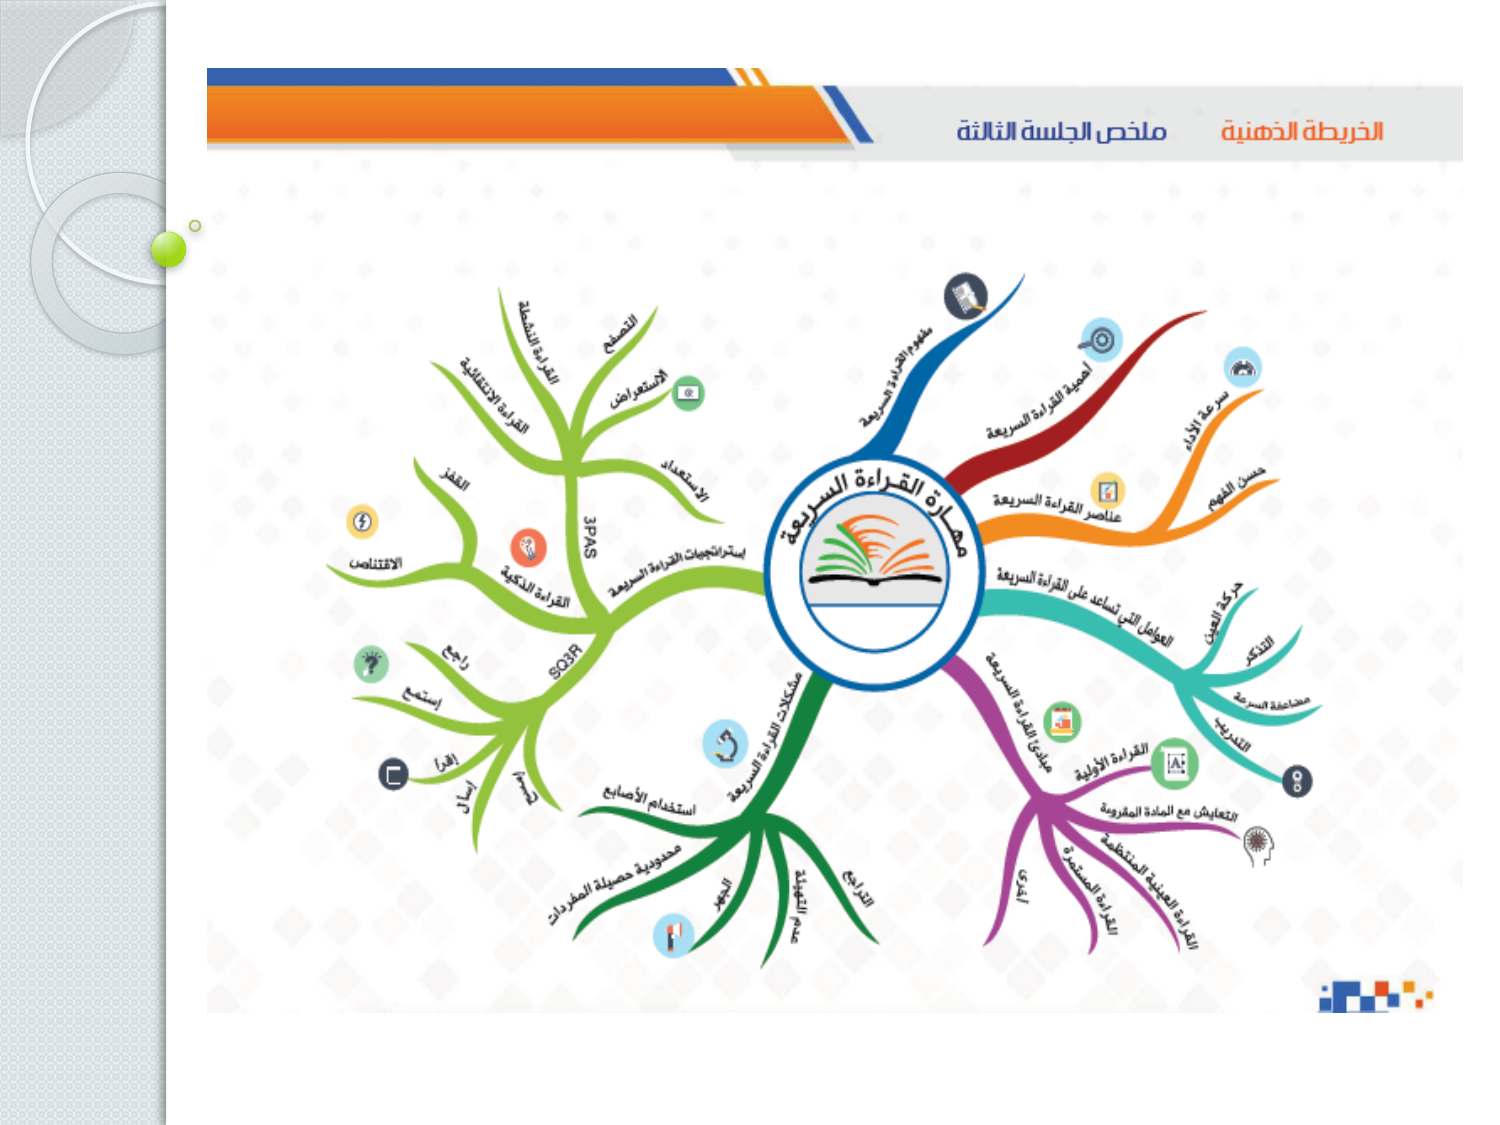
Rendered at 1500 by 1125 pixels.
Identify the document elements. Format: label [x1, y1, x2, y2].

picture [207, 68, 1463, 1013]
